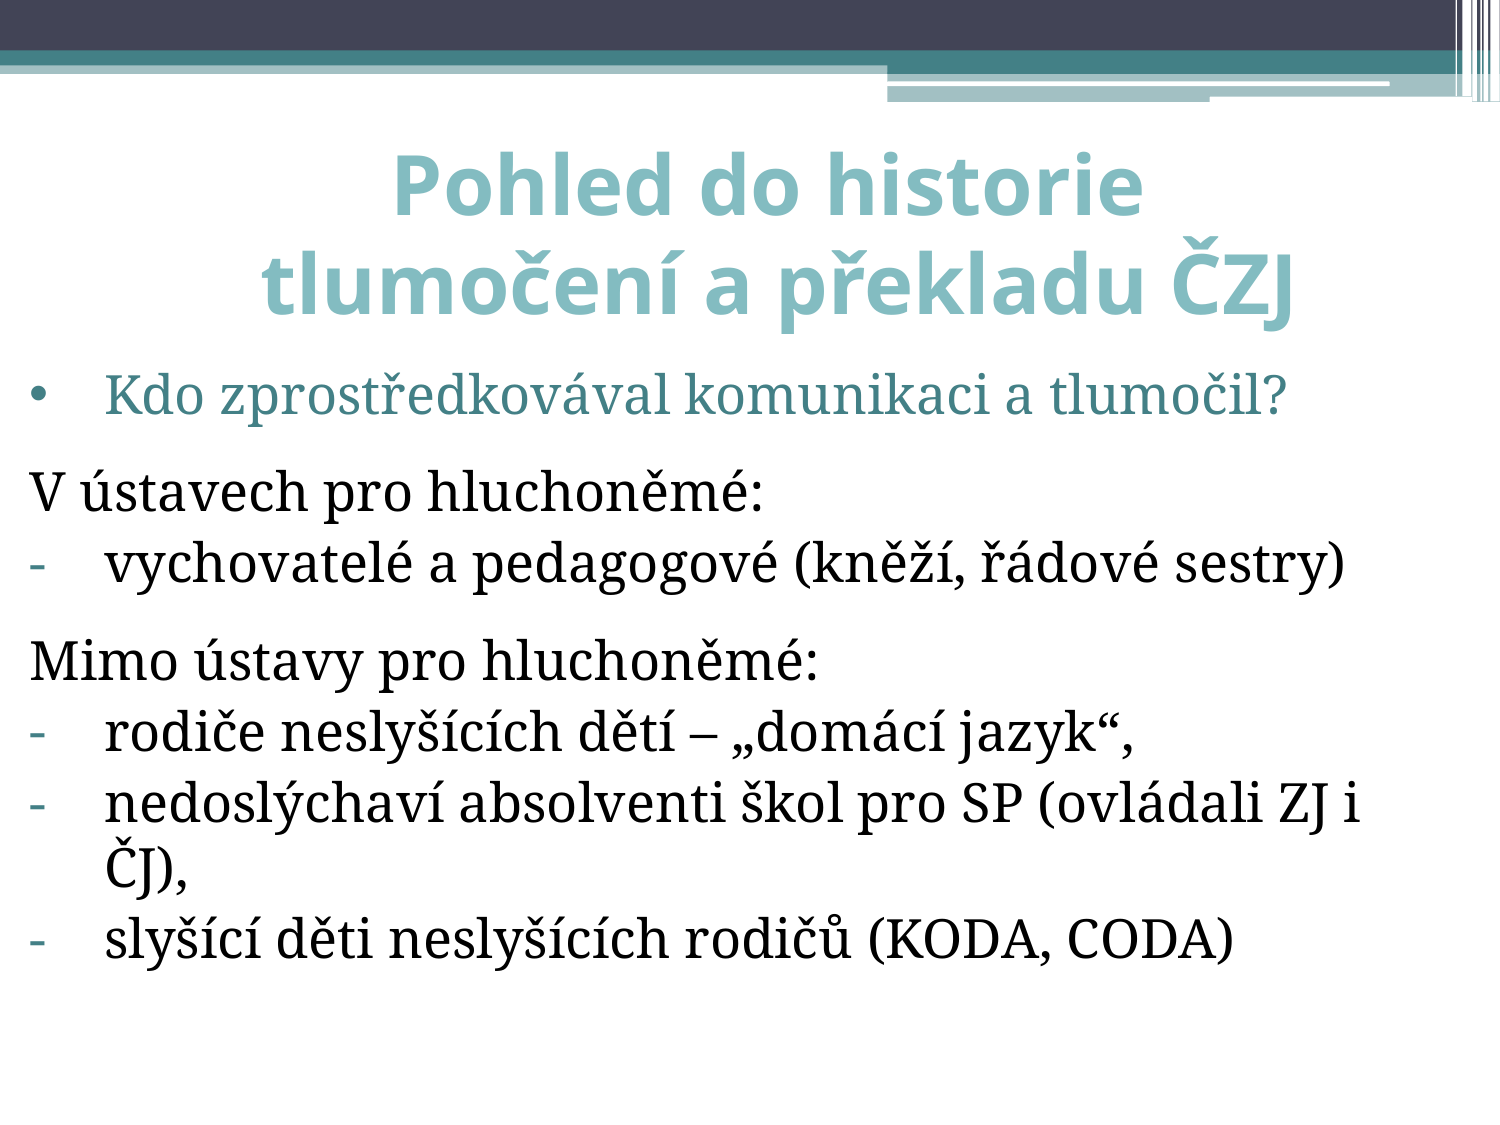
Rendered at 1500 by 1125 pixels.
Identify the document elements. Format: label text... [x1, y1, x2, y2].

title Pohled do historie tlumočení a překladu ČZJ [0, 149, 1500, 315]
list Kdo zprostředkovával komunikaci a tlumočil? V ústavech pro hluchoněmé: vychovatelé a pedagogové (kněží, řádové sestry) Mimo ústavy pro hluchoněmé: rodiče neslyšících dětí – „domácí jazyk“, nedoslýchaví absolventi škol pro SP (ovládali ZJ i ČJ), slyšící děti neslyšících rodičů (KODA, CODA) [0, 326, 1473, 1071]
